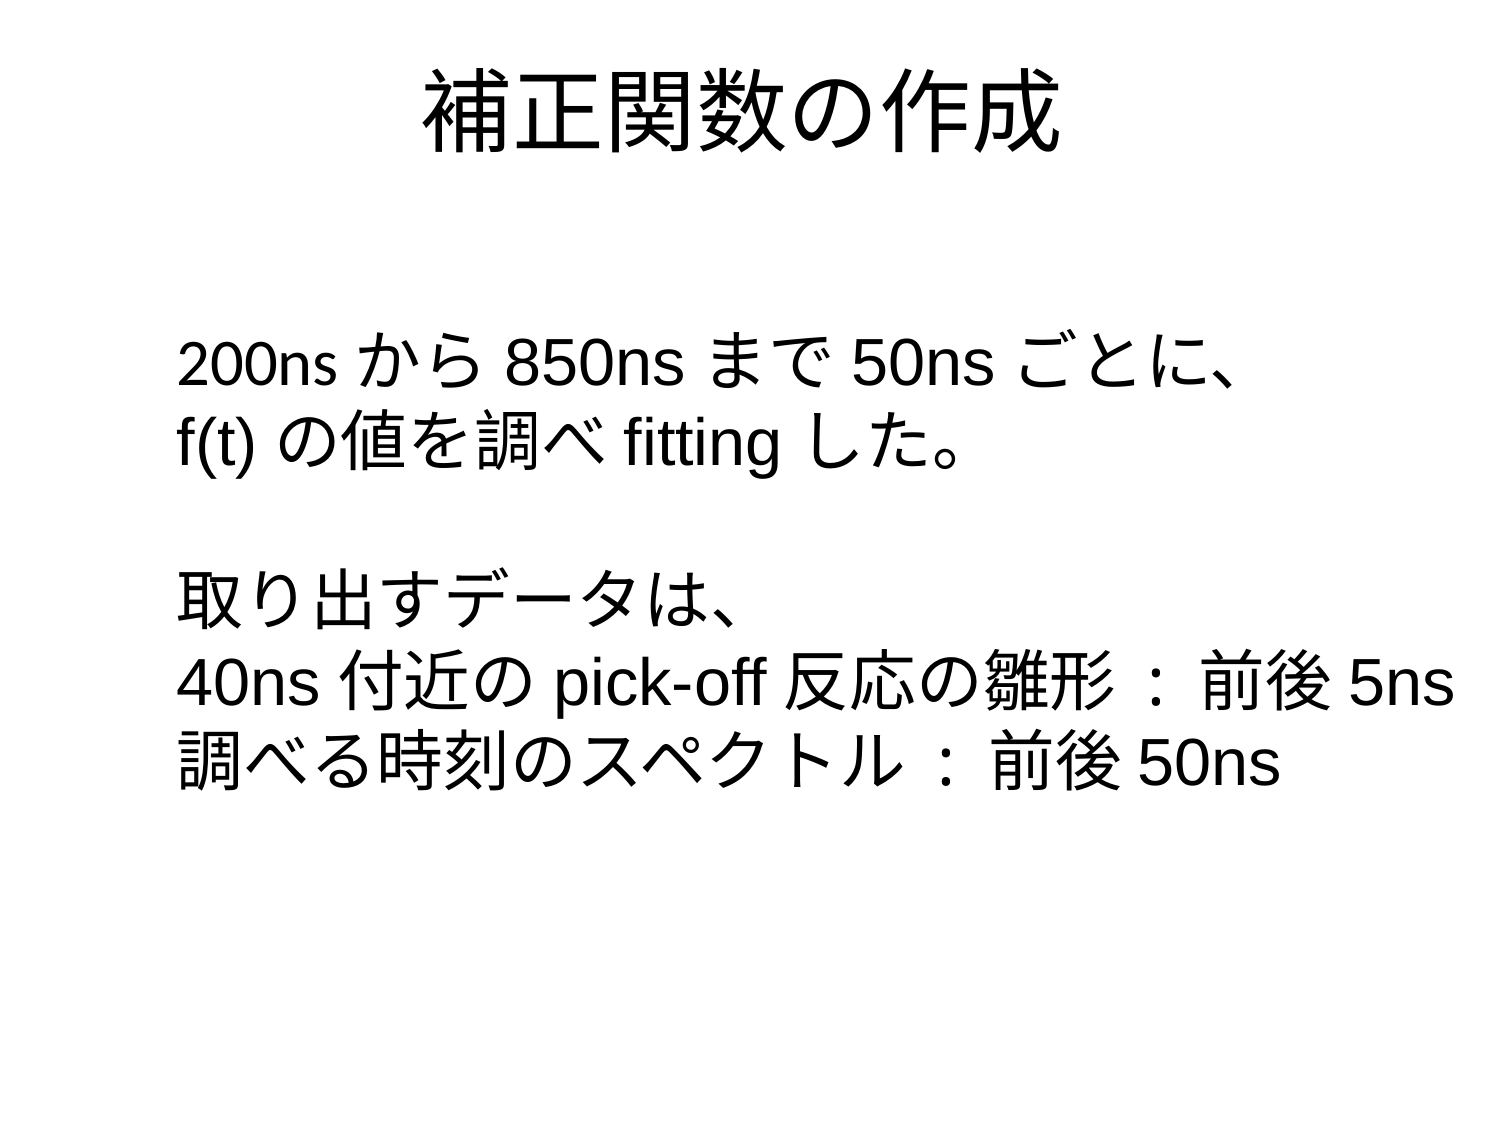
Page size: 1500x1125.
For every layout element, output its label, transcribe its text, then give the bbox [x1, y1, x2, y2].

text_box 200nsから850nsまで50nsごとに、 f(t)の値を調べfittingした。 取り出すデータは、 40ns付近のpick-off反応の雛形 : 前後5ns 調べる時刻のスペクトル : 前後50ns [163, 311, 1402, 864]
text_box 補正関数の作成 [407, 47, 966, 140]
